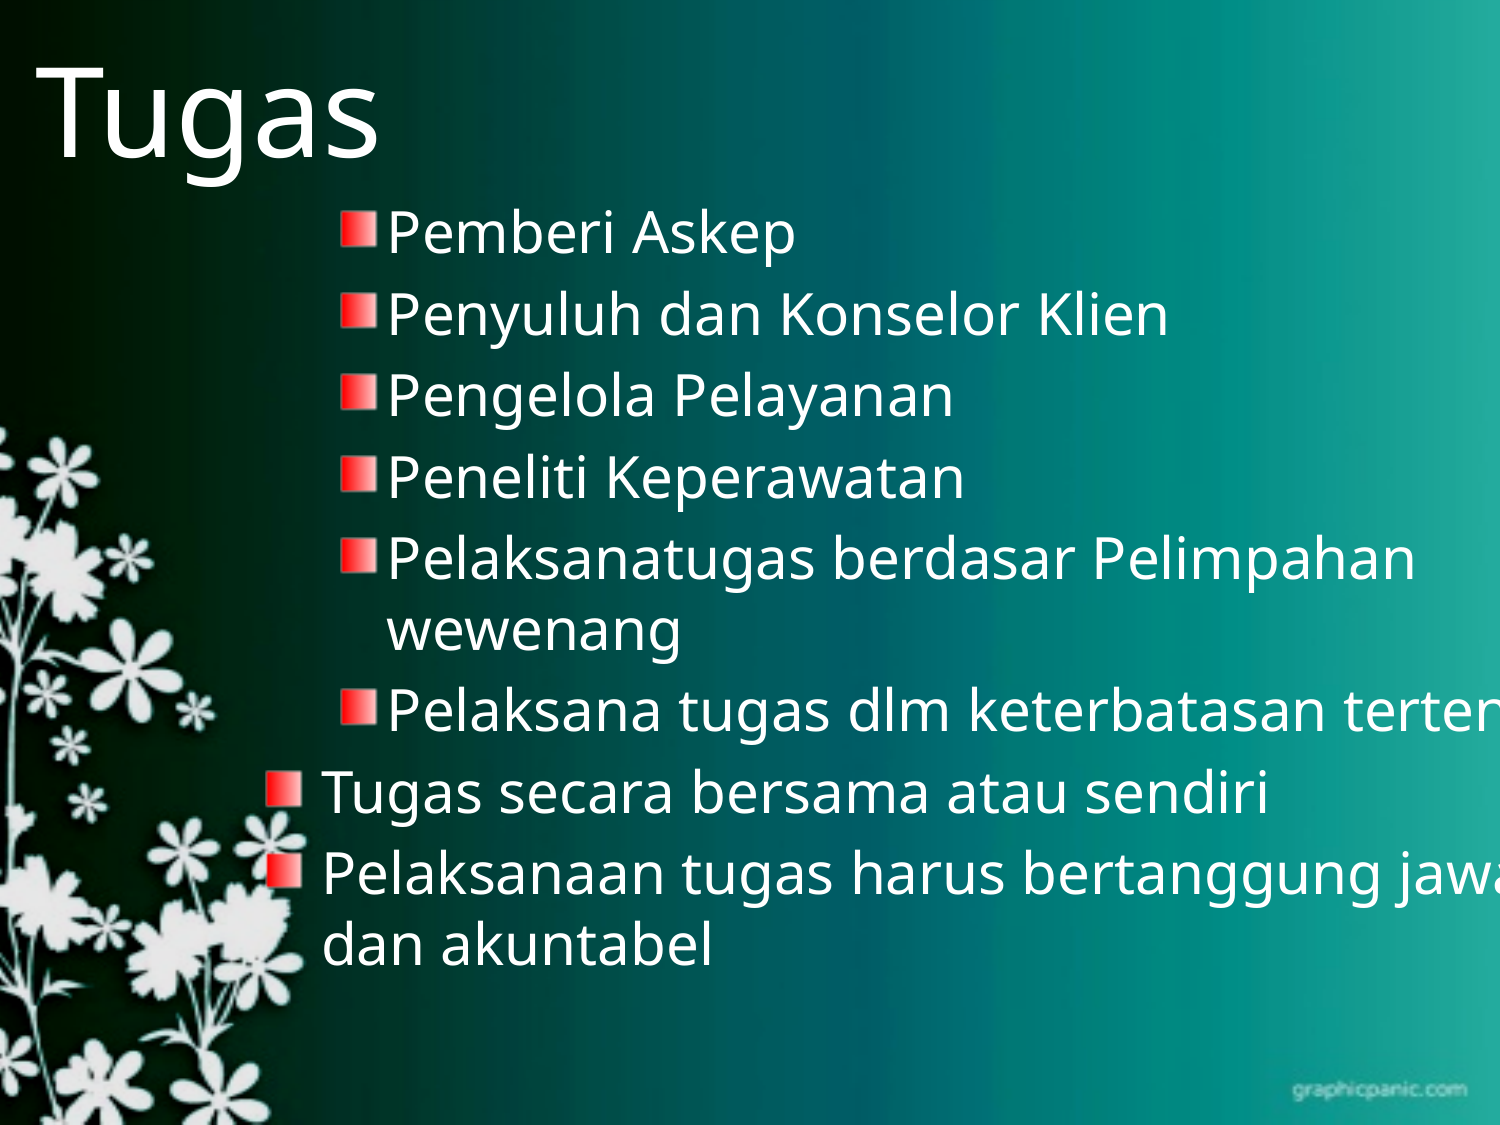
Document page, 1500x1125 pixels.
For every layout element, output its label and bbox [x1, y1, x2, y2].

list [0, 0, 1500, 1125]
